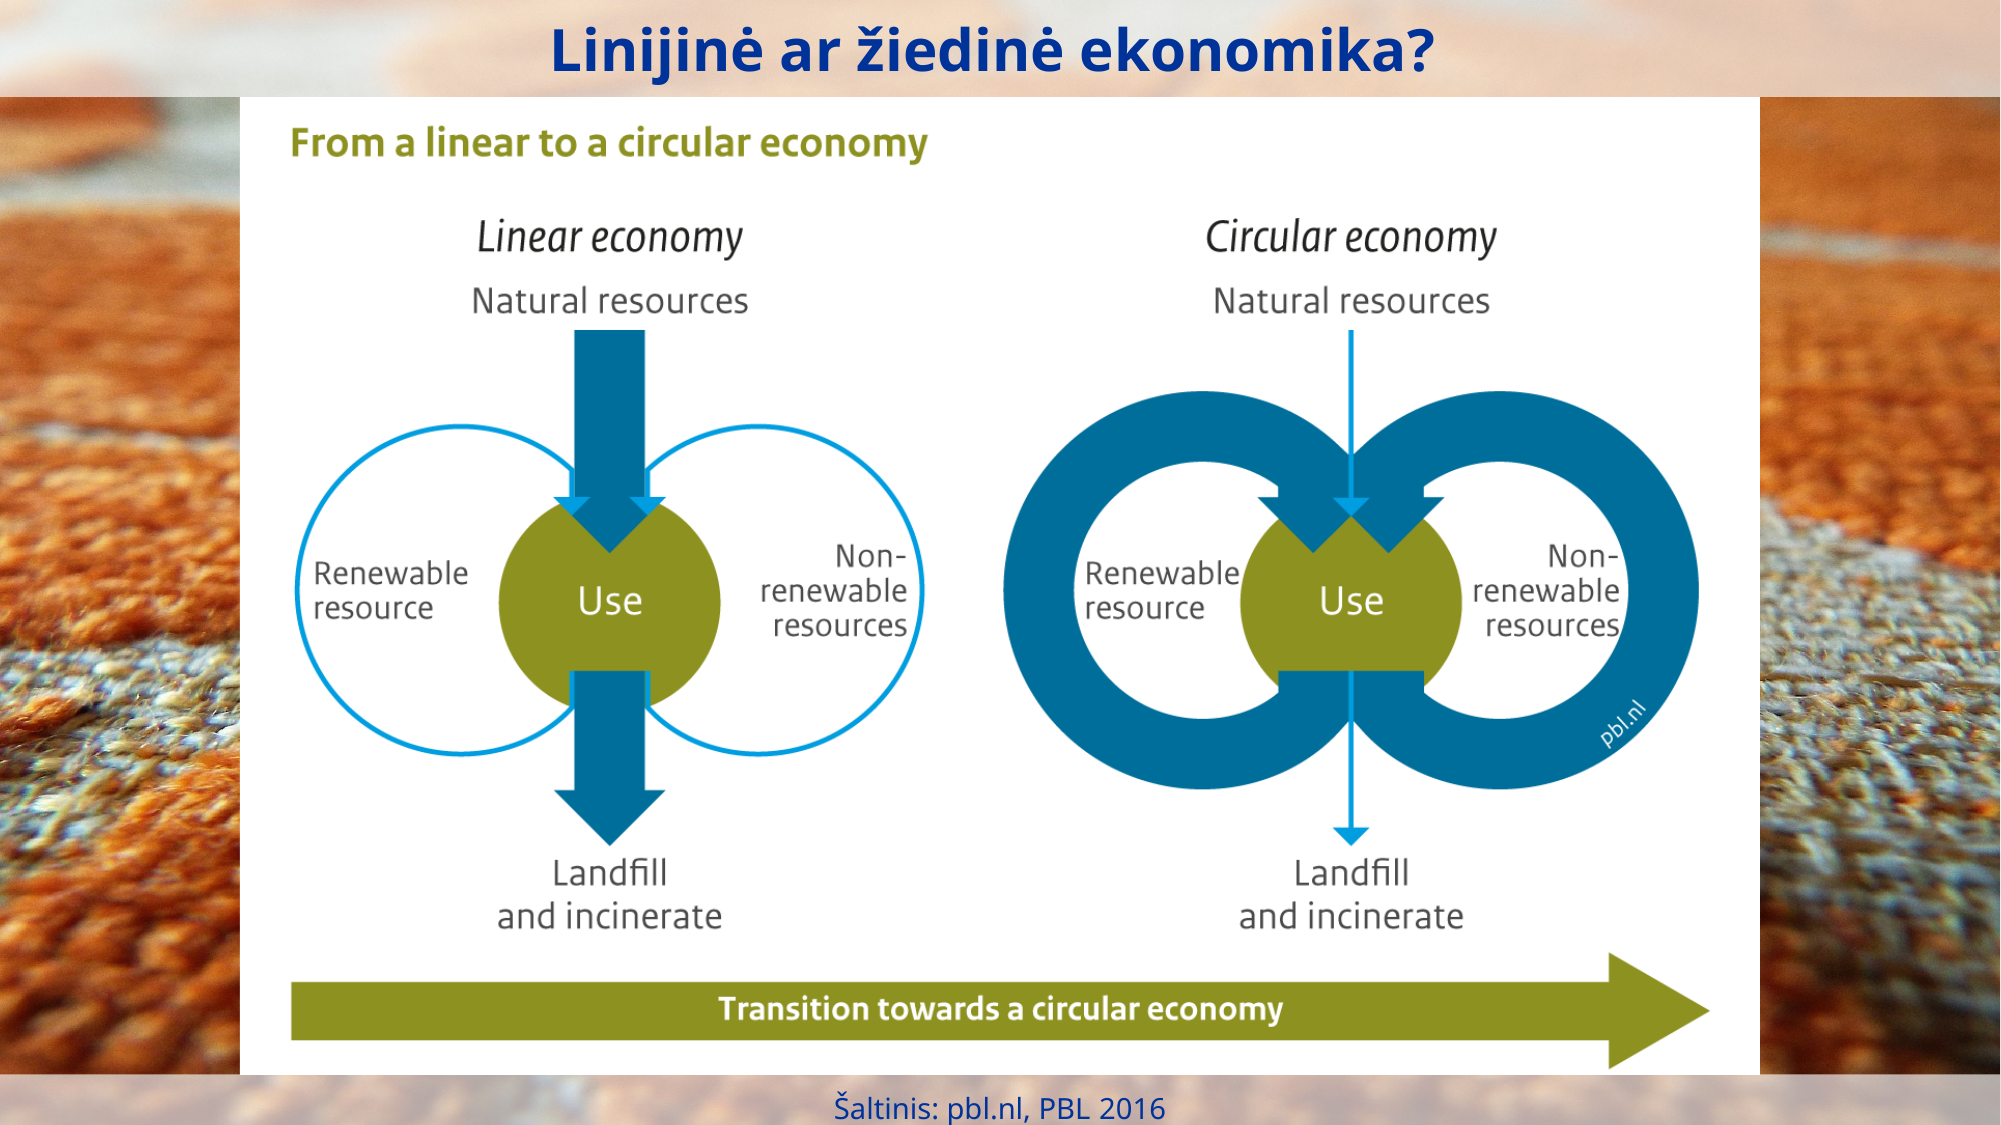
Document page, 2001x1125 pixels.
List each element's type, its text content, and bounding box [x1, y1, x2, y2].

text_box Šaltinis: pbl.nl, PBL 2016 [0, 1074, 2000, 1125]
picture [0, 0, 2001, 1125]
text_box Linijinė ar žiedinė ekonomika? [0, 0, 2000, 97]
